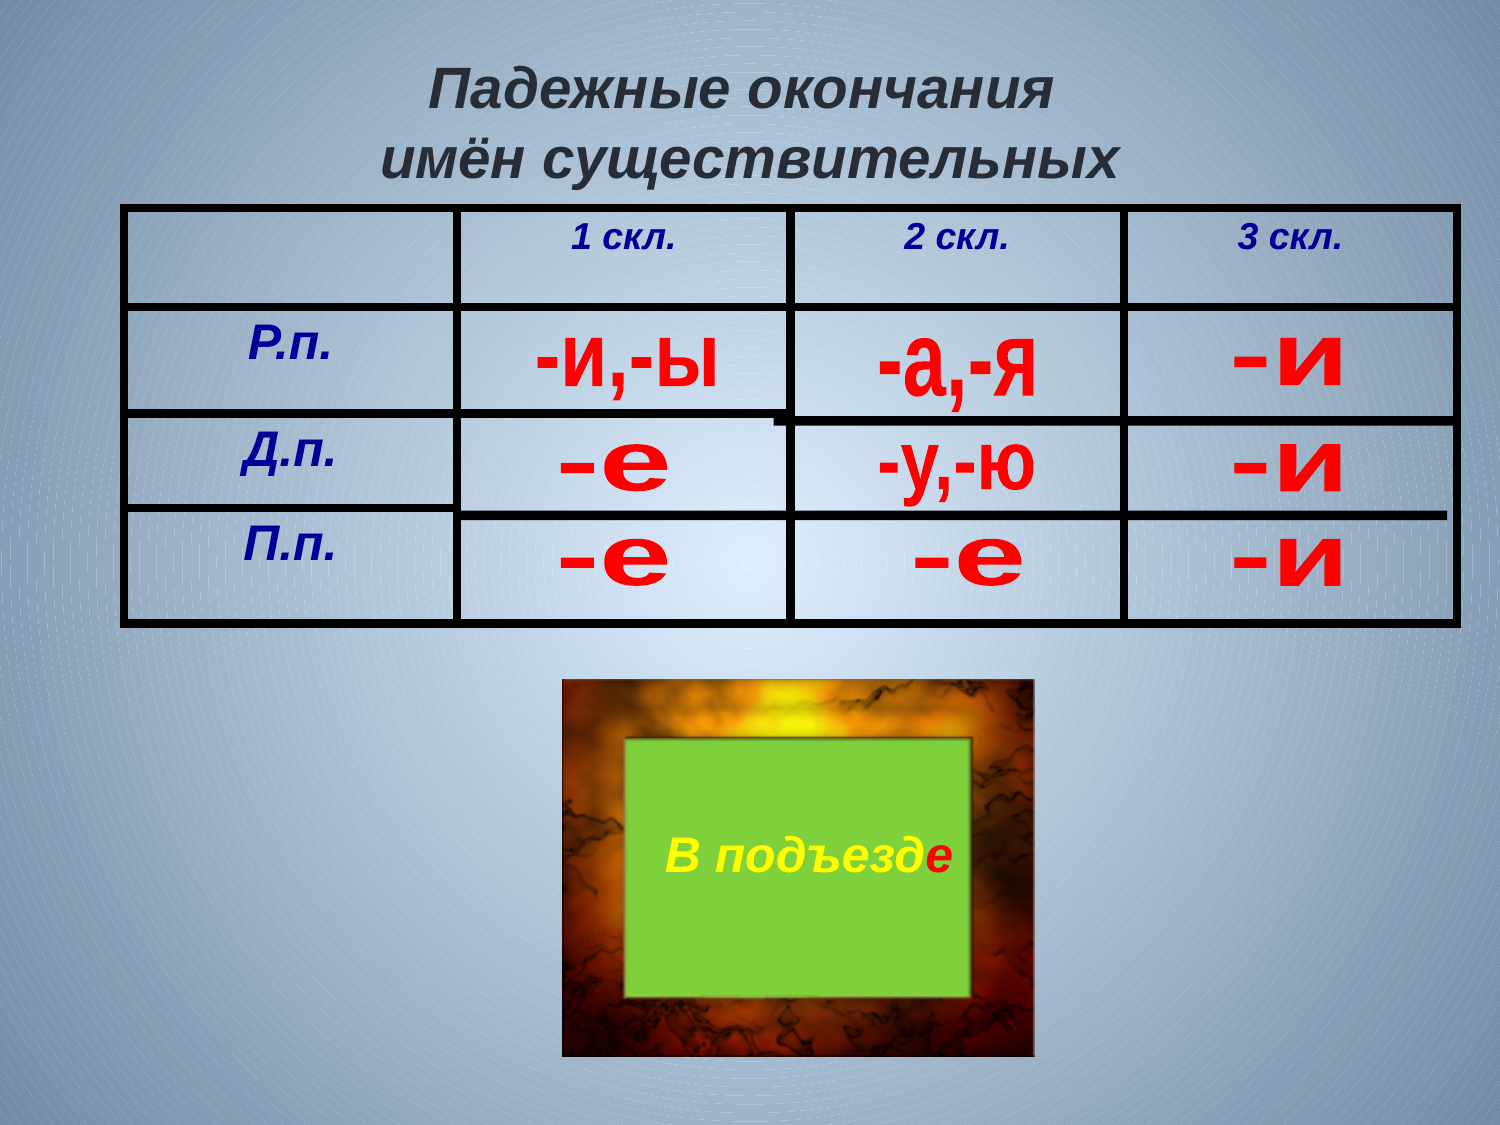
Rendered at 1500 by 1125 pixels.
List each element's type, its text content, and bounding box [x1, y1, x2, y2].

table_cell П.п. [128, 512, 453, 619]
table_cell [1128, 311, 1453, 420]
table_cell [1128, 421, 1453, 619]
table_header 3 скл. [1128, 212, 1453, 303]
text_box Падежные окончания имён существительных [271, 42, 1229, 198]
table_cell [461, 311, 786, 409]
table_cell [795, 516, 1120, 619]
picture [562, 679, 1036, 1057]
table_cell [461, 418, 786, 515]
table_cell Д.п. [128, 418, 453, 504]
table_header [128, 212, 453, 303]
table_cell [461, 516, 786, 619]
table_header 1 скл. [461, 212, 786, 303]
table_header 2 скл. [795, 212, 1120, 303]
table_cell Р.п. [128, 311, 453, 409]
table_cell [795, 421, 1120, 515]
table_cell [795, 311, 1120, 420]
